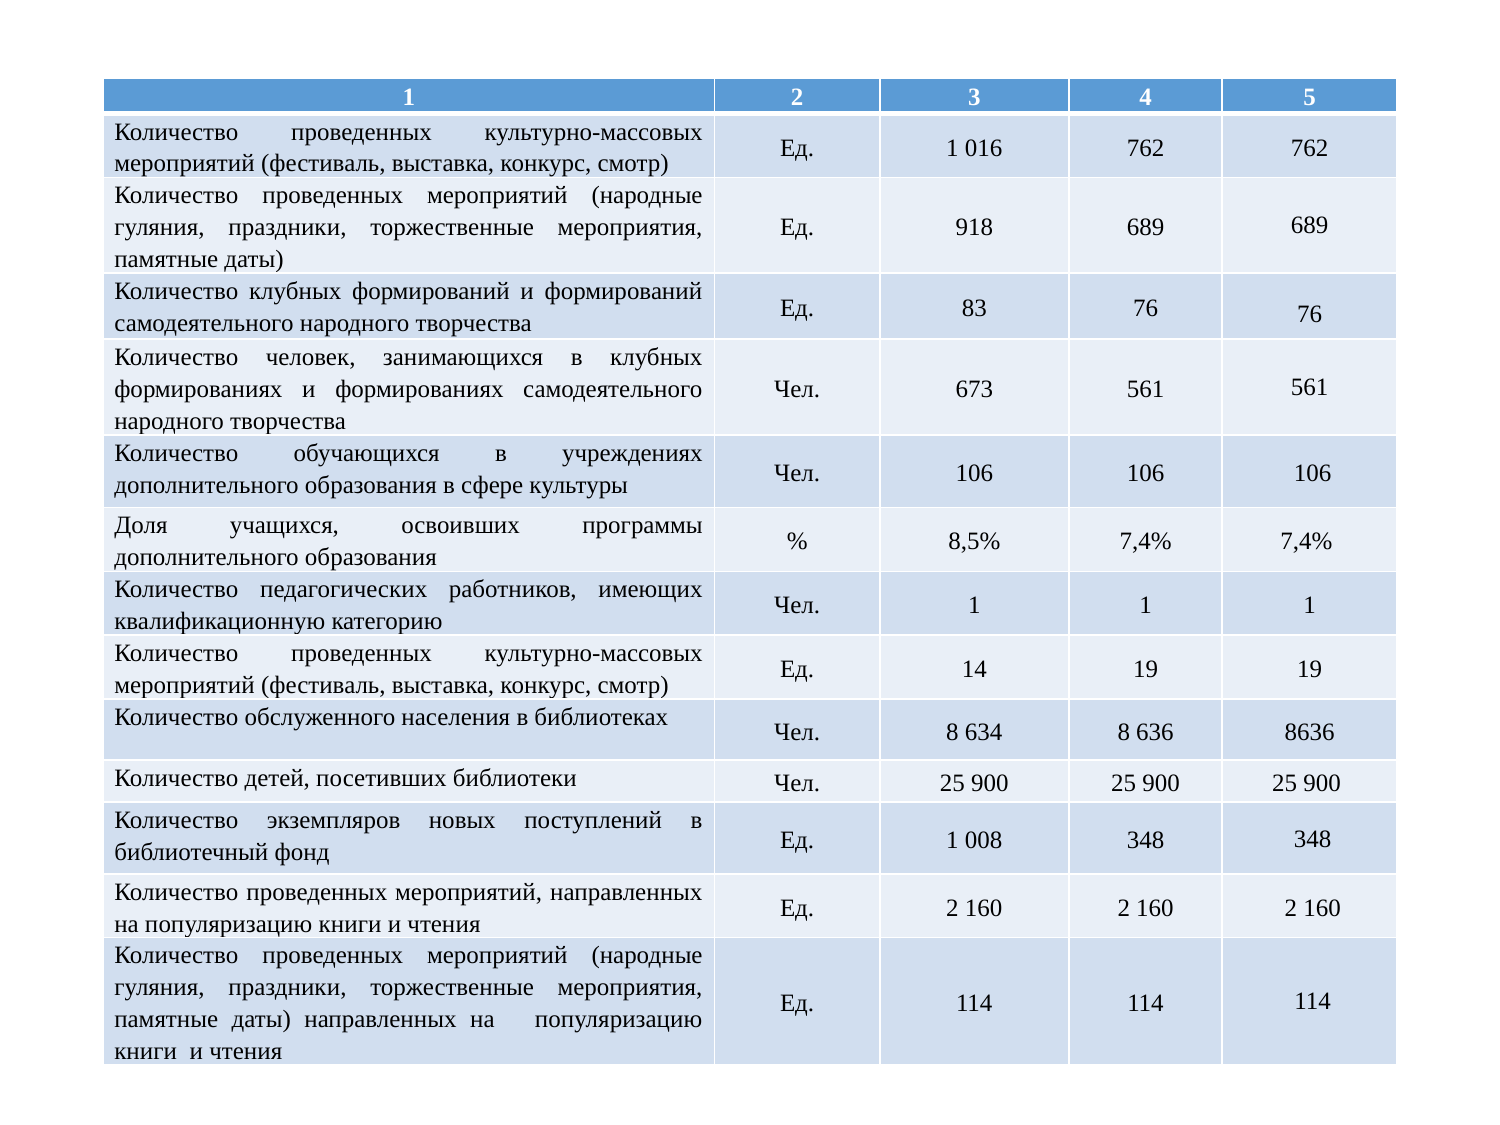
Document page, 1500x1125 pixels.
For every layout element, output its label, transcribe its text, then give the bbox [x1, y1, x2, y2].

table_cell Количество проведенных мероприятий, направленных на популяризацию книги и чтения [104, 875, 714, 937]
table_cell 762 [1223, 116, 1396, 177]
table_cell 106 [1223, 436, 1396, 507]
table_cell Ед. [715, 938, 879, 1064]
table_cell Количество клубных формирований и формирований самодеятельного народного творчества [104, 274, 714, 338]
table_cell 7,4% [1223, 508, 1396, 571]
table_header 1 [104, 79, 714, 111]
table_cell Количество обучающихся в учреждениях дополнительного образования в сфере культуры [104, 436, 714, 507]
table_cell 83 [881, 274, 1068, 338]
table_cell 25 900 [881, 761, 1068, 801]
table_cell Чел. [715, 572, 879, 634]
table_cell 348 [1070, 803, 1221, 873]
table_cell 8,5% [881, 508, 1068, 571]
table_header 5 [1223, 79, 1396, 111]
table_cell 1 008 [881, 803, 1068, 873]
table_cell 689 [1070, 178, 1221, 272]
table_cell 348 [1223, 803, 1396, 873]
table_cell Количество проведенных мероприятий (народные гуляния, праздники, торжественные мероприятия, памятные даты) [104, 178, 714, 272]
table_cell 19 [1070, 636, 1221, 698]
table_cell 114 [1223, 938, 1396, 1064]
table_cell Количество проведенных мероприятий (народные гуляния, праздники, торжественные мероприятия, памятные даты) направленных на популяризацию книги и чтения [104, 938, 714, 1064]
table_cell 689 [1223, 178, 1396, 272]
table_cell 8 636 [1070, 700, 1221, 759]
table_cell 19 [1223, 636, 1396, 698]
table_header 2 [715, 79, 879, 111]
table_cell Количество педагогических работников, имеющих квалификационную категорию [104, 572, 714, 634]
table_cell 76 [1070, 274, 1221, 338]
table_header 4 [1070, 79, 1221, 111]
table_cell Ед. [715, 274, 879, 338]
table_cell Чел. [715, 436, 879, 507]
table_cell 762 [1070, 116, 1221, 177]
table_cell 14 [881, 636, 1068, 698]
table_cell 76 [1223, 274, 1396, 338]
table_cell Чел. [715, 700, 879, 759]
table_cell Ед. [715, 178, 879, 272]
table_cell 1 [1070, 572, 1221, 634]
table_cell 8636 [1223, 700, 1396, 759]
table_cell 918 [881, 178, 1068, 272]
table_cell 8 634 [881, 700, 1068, 759]
table_cell 561 [1223, 340, 1396, 434]
table_cell 25 900 [1070, 761, 1221, 801]
table_cell 7,4% [1070, 508, 1221, 571]
table_cell Доля учащихся, освоивших программы дополнительного образования [104, 508, 714, 571]
table_cell 25 900 [1223, 761, 1396, 801]
table_cell Количество проведенных культурно-массовых мероприятий (фестиваль, выставка, конкурс, смотр) [104, 636, 714, 698]
table_cell 1 [881, 572, 1068, 634]
table_cell 106 [1070, 436, 1221, 507]
table_cell Ед. [715, 636, 879, 698]
table_cell Ед. [715, 116, 879, 177]
table_cell 2 160 [881, 875, 1068, 937]
table_cell Чел. [715, 340, 879, 434]
table_cell Количество обслуженного населения в библиотеках [104, 700, 714, 759]
table_cell Чел. [715, 761, 879, 801]
table_cell 1 [1223, 572, 1396, 634]
table_cell 561 [1070, 340, 1221, 434]
table_cell % [715, 508, 879, 571]
table_cell Количество человек, занимающихся в клубных формированиях и формированиях самодеятельного народного творчества [104, 340, 714, 434]
table_cell 114 [881, 938, 1068, 1064]
table_cell Количество проведенных культурно-массовых мероприятий (фестиваль, выставка, конкурс, смотр) [104, 116, 714, 177]
table_cell 114 [1070, 938, 1221, 1064]
table_header 3 [881, 79, 1068, 111]
table_cell 2 160 [1070, 875, 1221, 937]
table_cell 673 [881, 340, 1068, 434]
table_cell Ед. [715, 875, 879, 937]
table_cell 2 160 [1223, 875, 1396, 937]
table_cell Количество детей, посетивших библиотеки [104, 761, 714, 801]
table_cell Ед. [715, 803, 879, 873]
table_cell 106 [881, 436, 1068, 507]
table_cell 1 016 [881, 116, 1068, 177]
table_cell Количество экземпляров новых поступлений в библиотечный фонд [104, 803, 714, 873]
